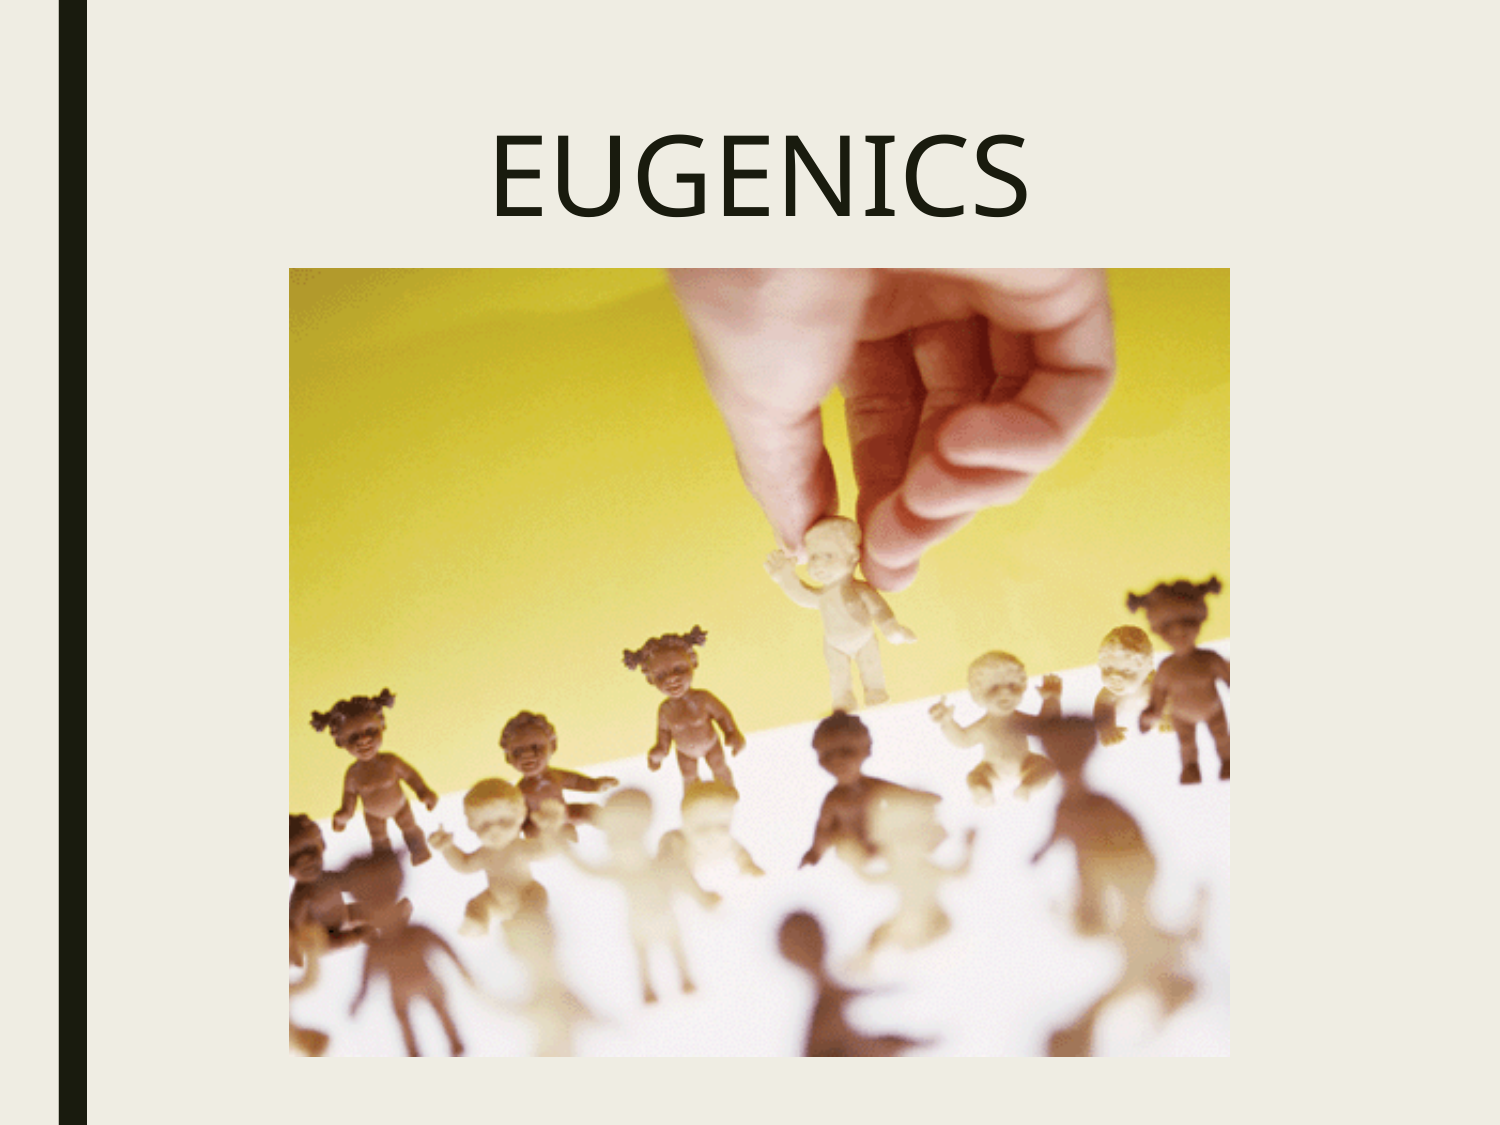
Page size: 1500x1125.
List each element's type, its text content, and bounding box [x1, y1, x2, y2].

title EUGENICS [168, 112, 1351, 263]
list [288, 268, 1230, 1057]
